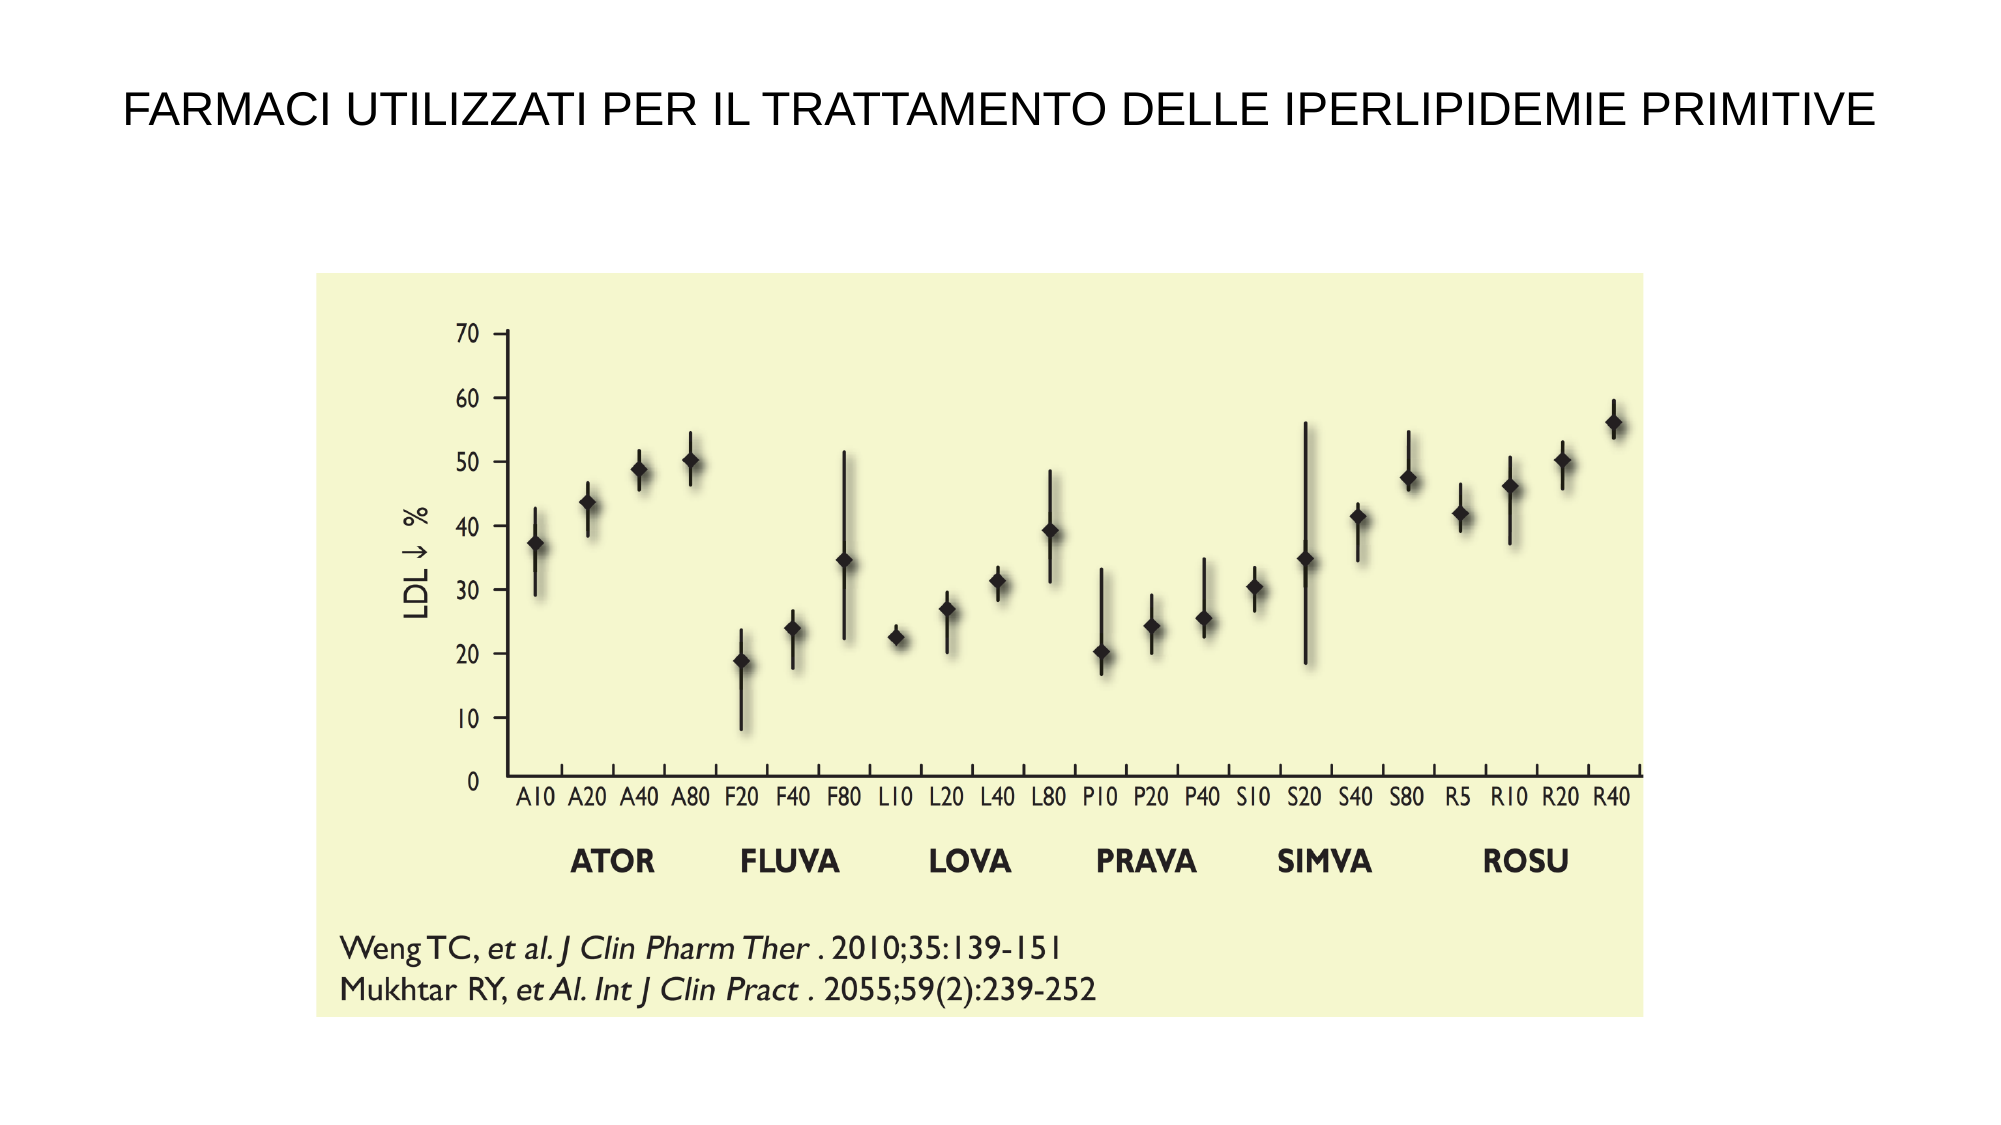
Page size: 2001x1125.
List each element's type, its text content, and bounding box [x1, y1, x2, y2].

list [316, 273, 1644, 1017]
title FARMACI UTILIZZATI PER IL TRATTAMENTO DELLE IPERLIPIDEMIE PRIMITIVE [99, 45, 1900, 168]
